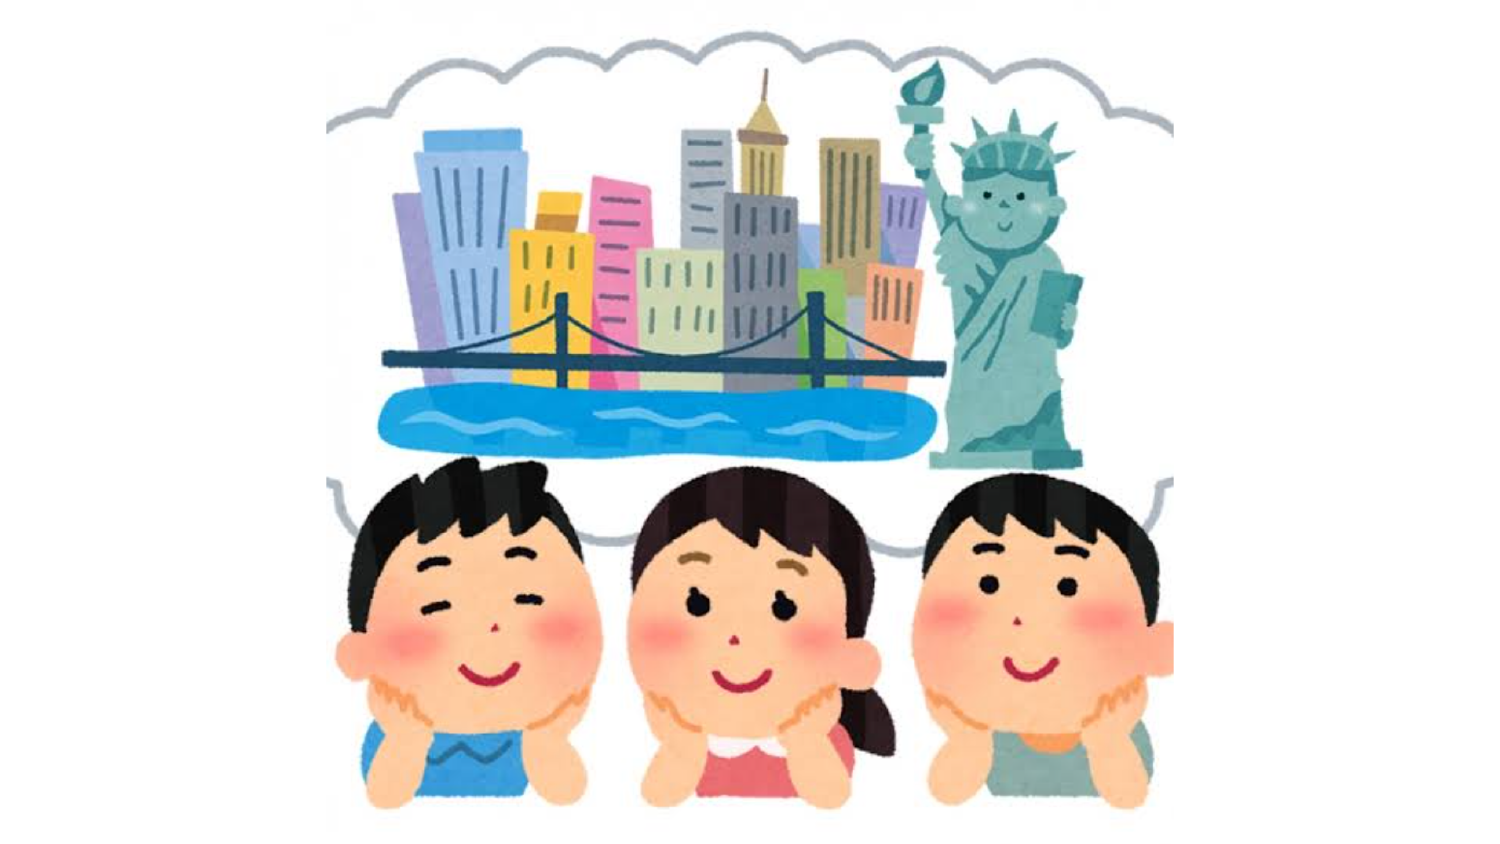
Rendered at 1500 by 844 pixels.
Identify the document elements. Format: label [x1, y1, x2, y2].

picture [325, 0, 1174, 844]
